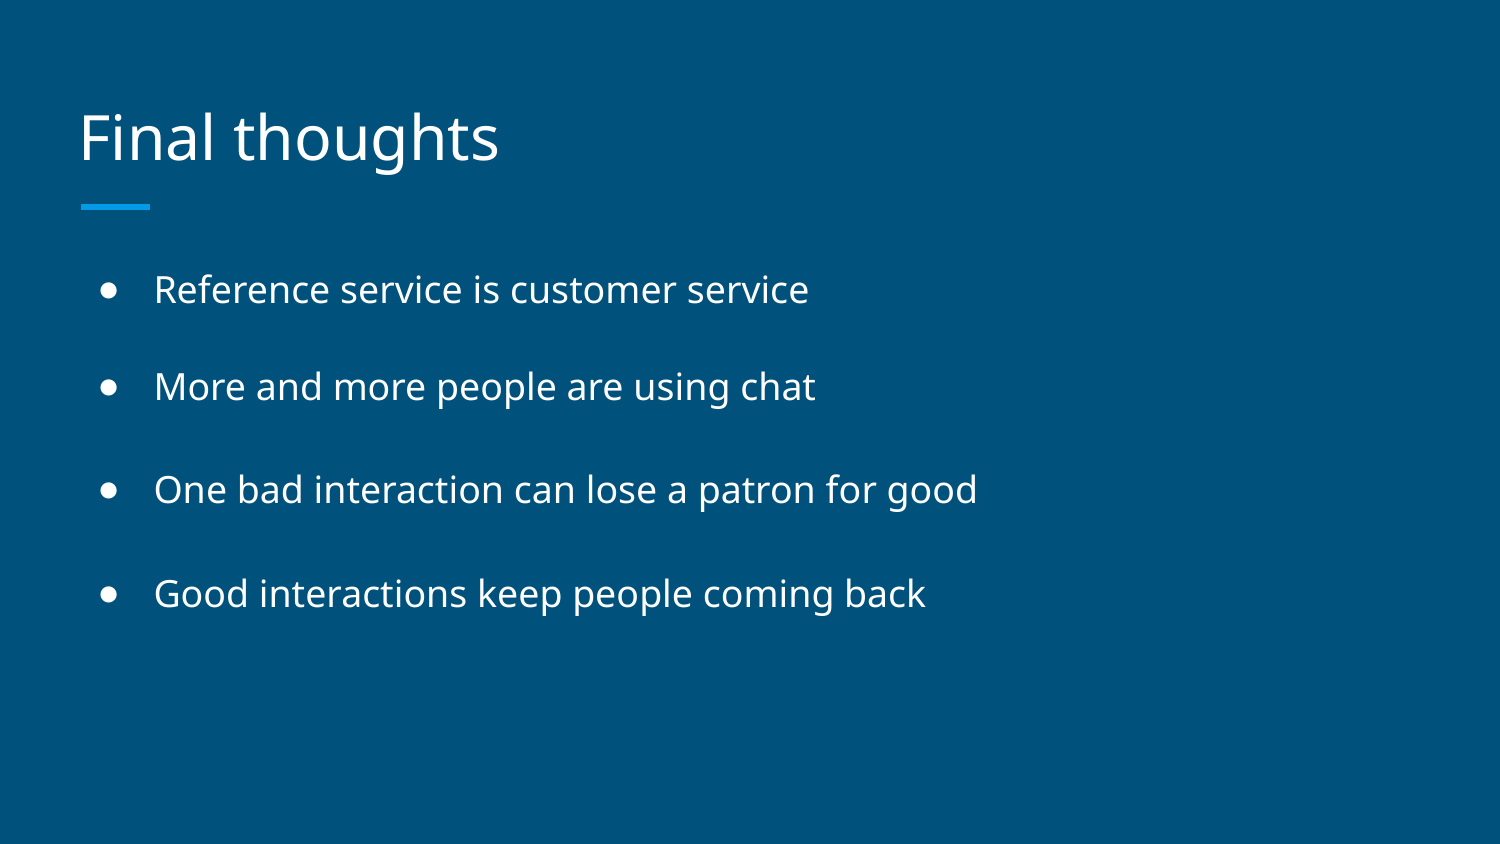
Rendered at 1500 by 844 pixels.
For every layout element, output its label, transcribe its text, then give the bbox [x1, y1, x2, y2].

list Reference service is customer service More and more people are using chat One bad interaction can lose a patron for good Good interactions keep people coming back [63, 243, 1437, 750]
title Final thoughts [63, 74, 1437, 189]
